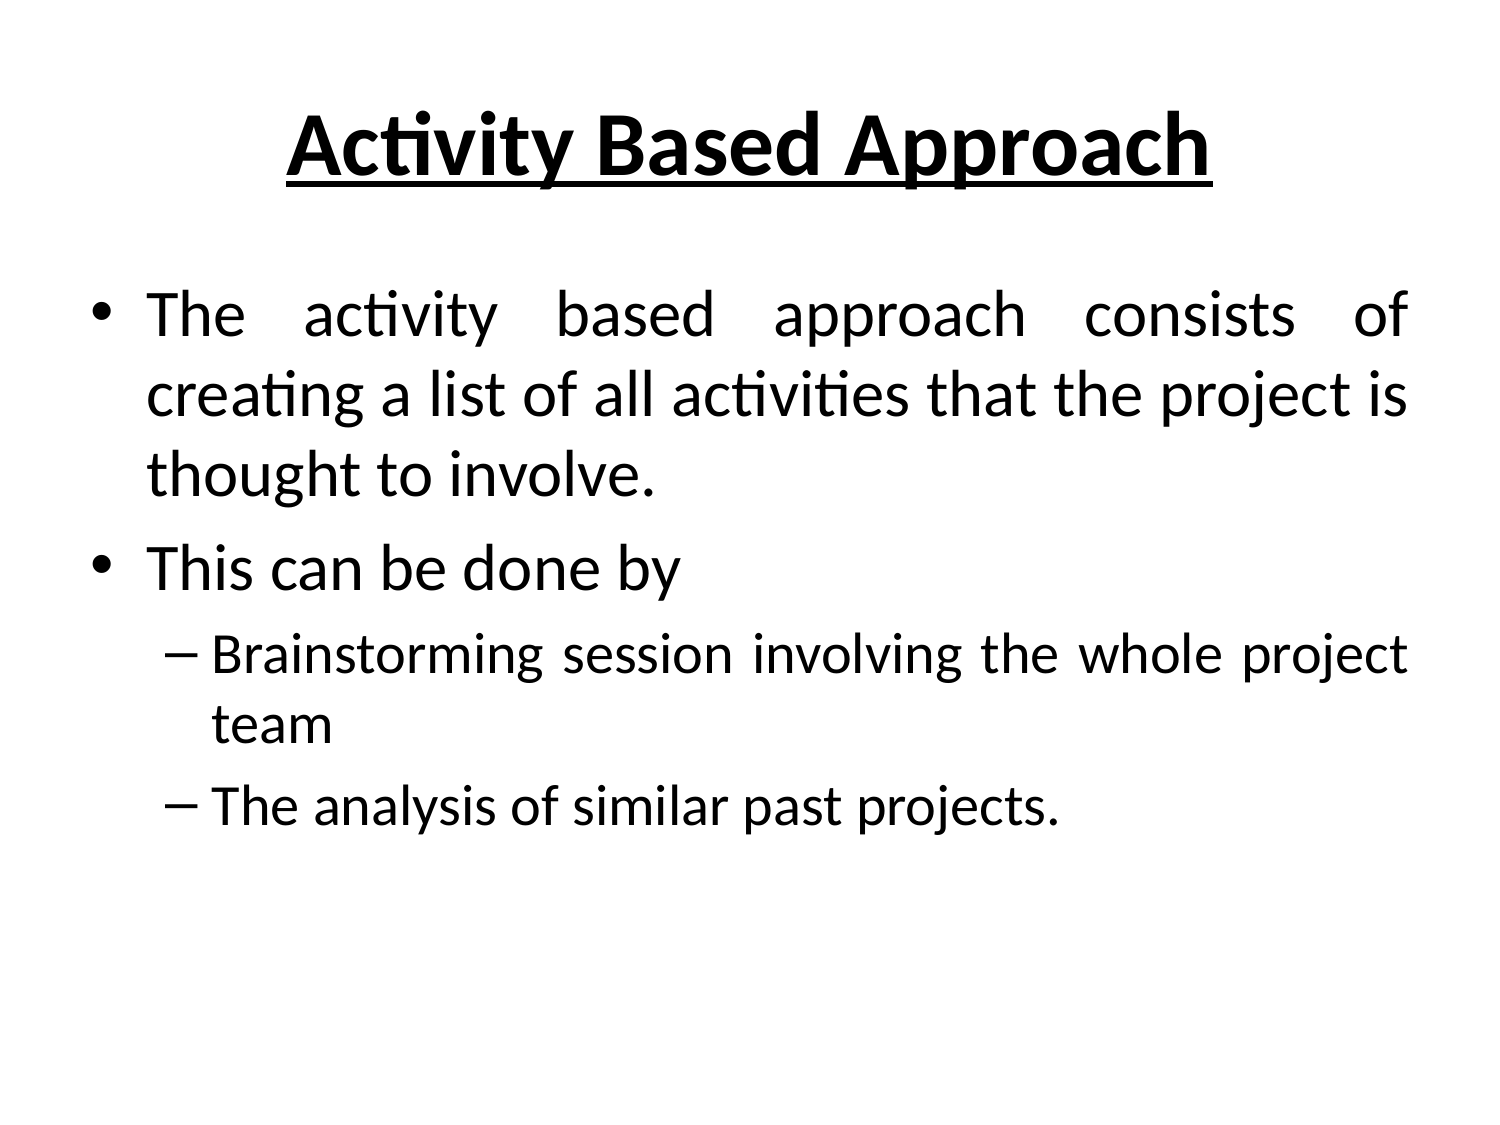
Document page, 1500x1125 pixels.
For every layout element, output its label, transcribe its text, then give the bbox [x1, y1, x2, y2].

list The activity based approach consists of creating a list of all activities that the project is thought to involve. This can be done by Brainstorming session involving the whole project team The analysis of similar past projects. [75, 262, 1425, 1005]
title Activity Based Approach [75, 45, 1425, 233]
